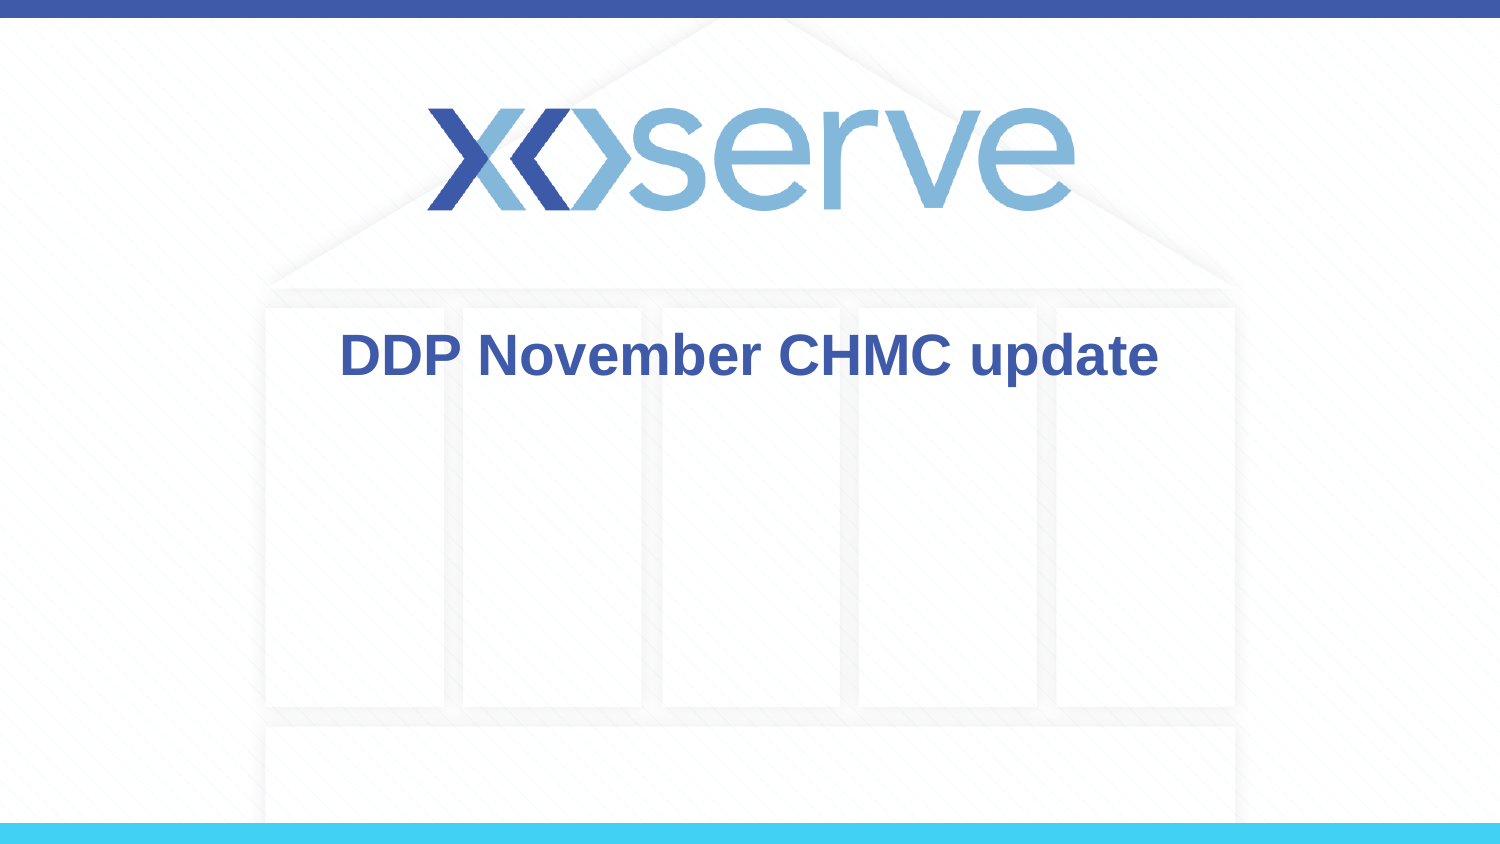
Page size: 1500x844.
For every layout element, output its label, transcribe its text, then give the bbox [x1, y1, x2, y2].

title DDP November CHMC update [112, 262, 1388, 443]
picture [0, 0, 1500, 844]
